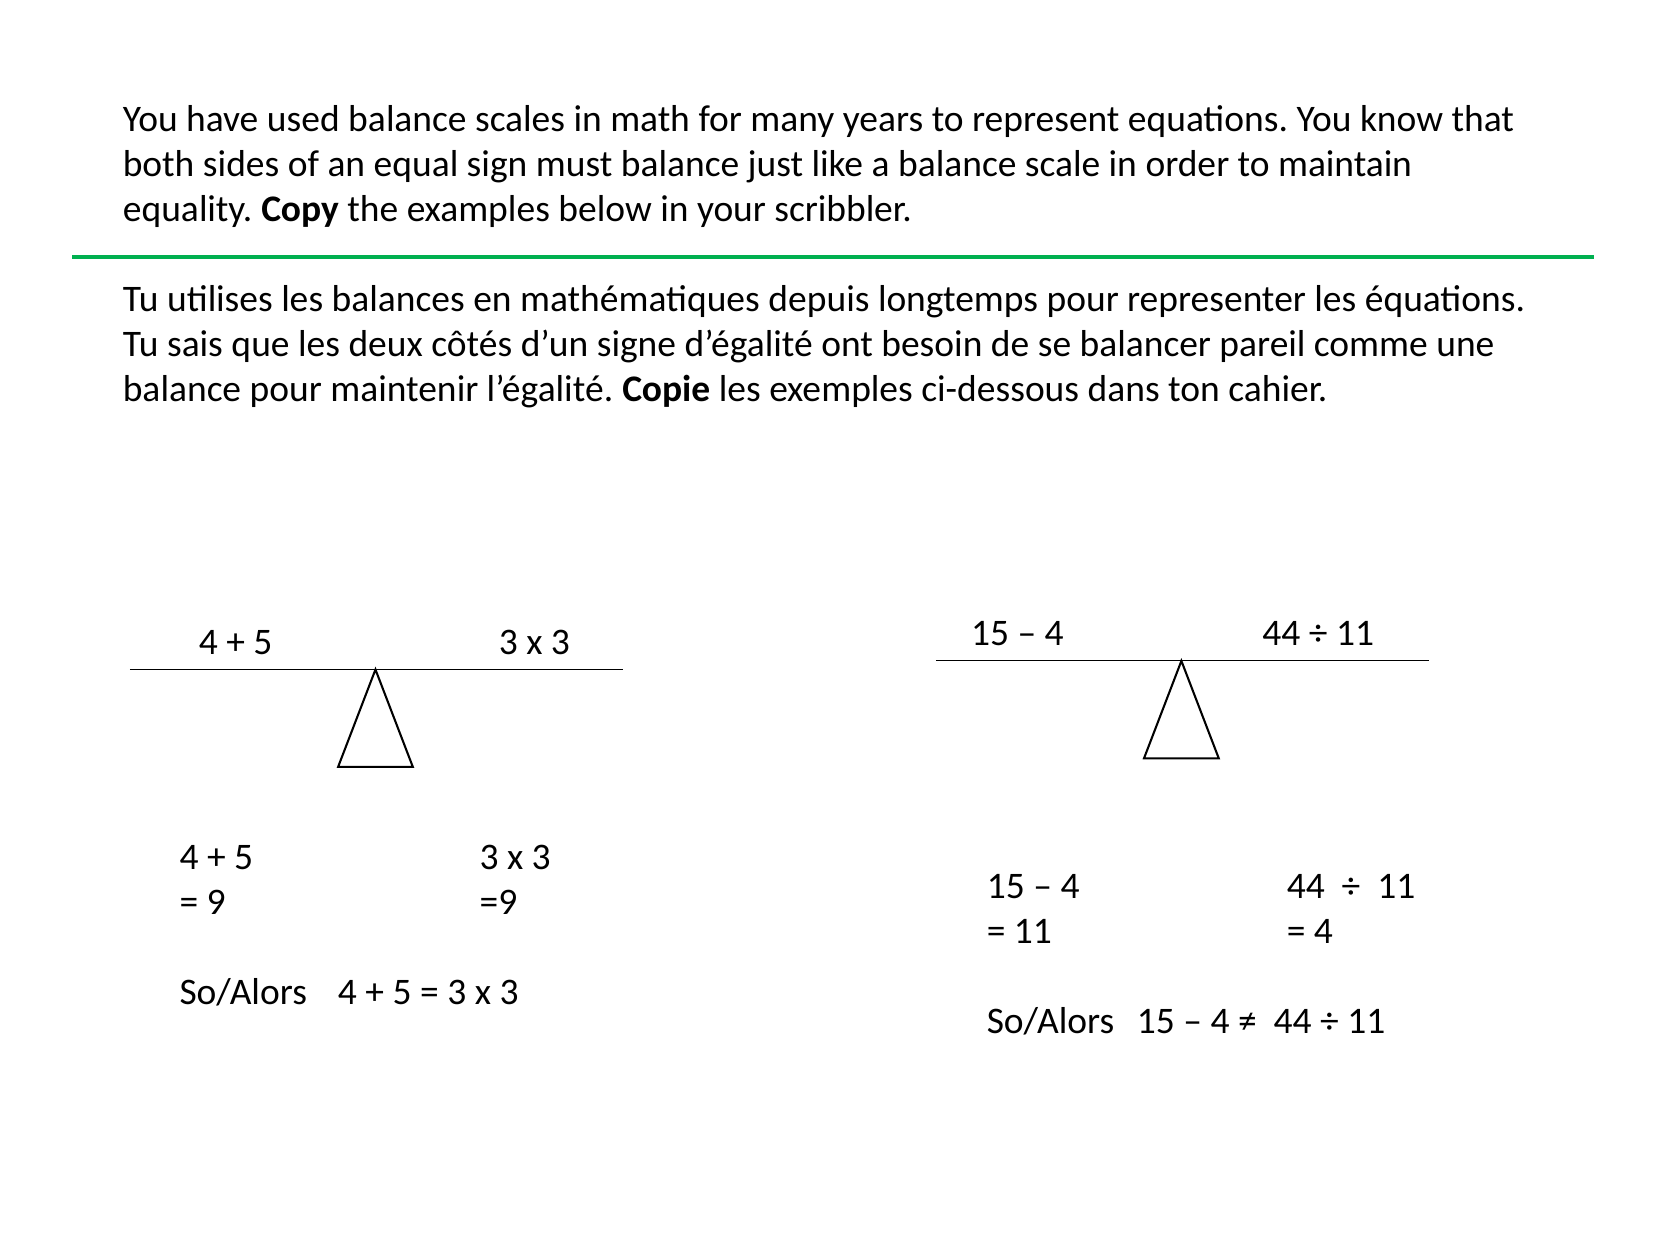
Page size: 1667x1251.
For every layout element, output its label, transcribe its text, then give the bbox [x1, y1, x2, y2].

text_box You have used balance scales in math for many years to represent equations. You know that both sides of an equal sign must balance just like a balance scale in order to maintain equality. Copy the examples below in your scribbler. Tu utilises les balances en mathématiques depuis longtemps pour representer les équations. Tu sais que les deux côtés d’un signe d’égalité ont besoin de se balancer pareil comme une balance pour maintenir l’égalité. Copie les exemples ci-dessous dans ton cahier. [108, 86, 1564, 255]
text_box 4 + 5 3 x 3 = 9 =9 So/Alors 4 + 5 = 3 x 3 [164, 824, 736, 1020]
text_box 15 – 4 44 ÷ 11 [947, 600, 1527, 661]
text_box 4 + 5 3 x 3 [183, 610, 865, 670]
text_box You have used balance scales in math for many years to represent equations. You know that both sides of an equal sign must balance just like a balance scale in order to maintain equality. Copy the examples below in your scribbler. Tu utilises les balances en mathématiques depuis longtemps pour representer les équations. Tu sais que les deux côtés d’un signe d’égalité ont besoin de se balancer pareil comme une balance pour maintenir l’égalité. Copie les exemples ci-dessous dans ton cahier. [108, 259, 1564, 417]
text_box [129, 669, 624, 767]
text_box 15 – 4 44 ÷ 11 = 11 = 4 So/Alors 15 – 4 ≠ 44 ÷ 11 [972, 853, 1466, 1049]
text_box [935, 660, 1430, 759]
